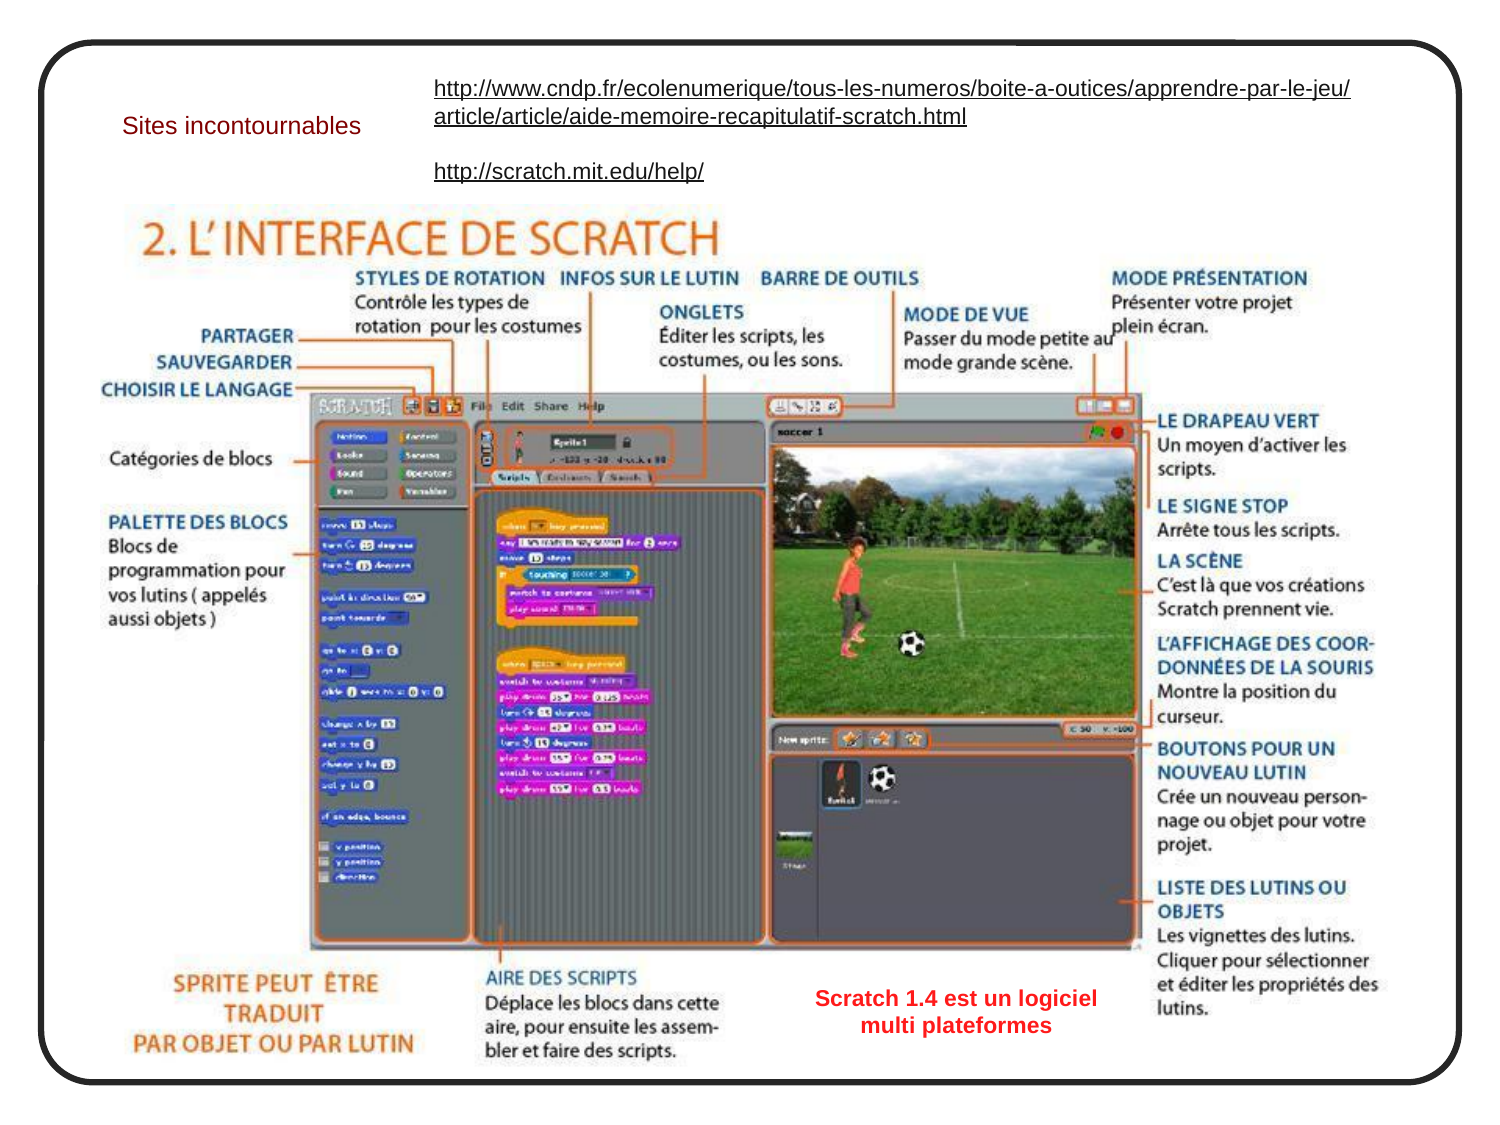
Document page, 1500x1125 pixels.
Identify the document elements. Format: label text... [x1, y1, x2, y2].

text_box http://scratch.mit.edu/help/ [419, 148, 1040, 192]
picture [99, 203, 1388, 1070]
text_box [41, 42, 1459, 1083]
text_box http://www.cndp.fr/ecolenumerique/tous-les-numeros/boite-a-outices/apprendre-par-le-jeu/article/article/aide-memoire-recapitulatif-scratch.html [419, 66, 1436, 136]
text_box Sites incontournables [76, 101, 408, 147]
